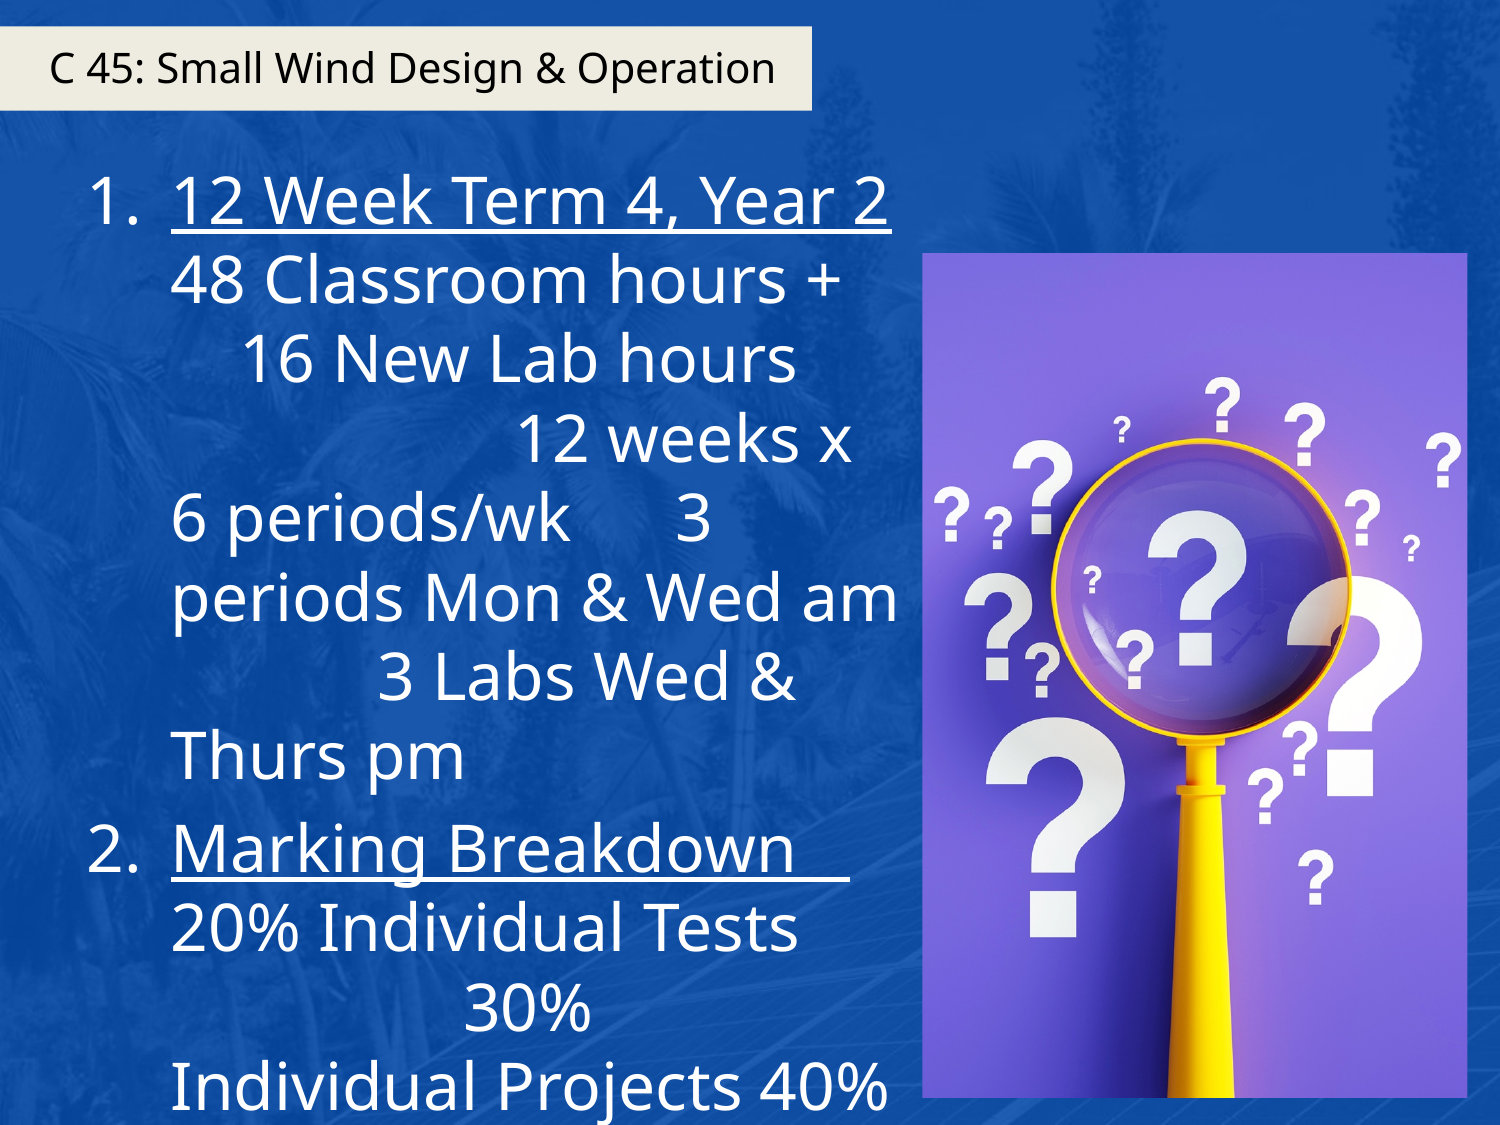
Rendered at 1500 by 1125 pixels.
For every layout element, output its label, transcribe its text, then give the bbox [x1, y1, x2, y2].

list 12 Week Term 4, Year 2 48 Classroom hours + 16 New Lab hours 12 weeks x 6 periods/wk 3 periods Mon & Wed am 3 Labs Wed & Thurs pm Marking Breakdown 20% Individual Tests 30% Individual Projects 40% Group Projects 10% Employability Skills [71, 150, 923, 1082]
title C 45: Small Wind Design & Operation [24, 11, 802, 123]
picture [0, 0, 1500, 1125]
